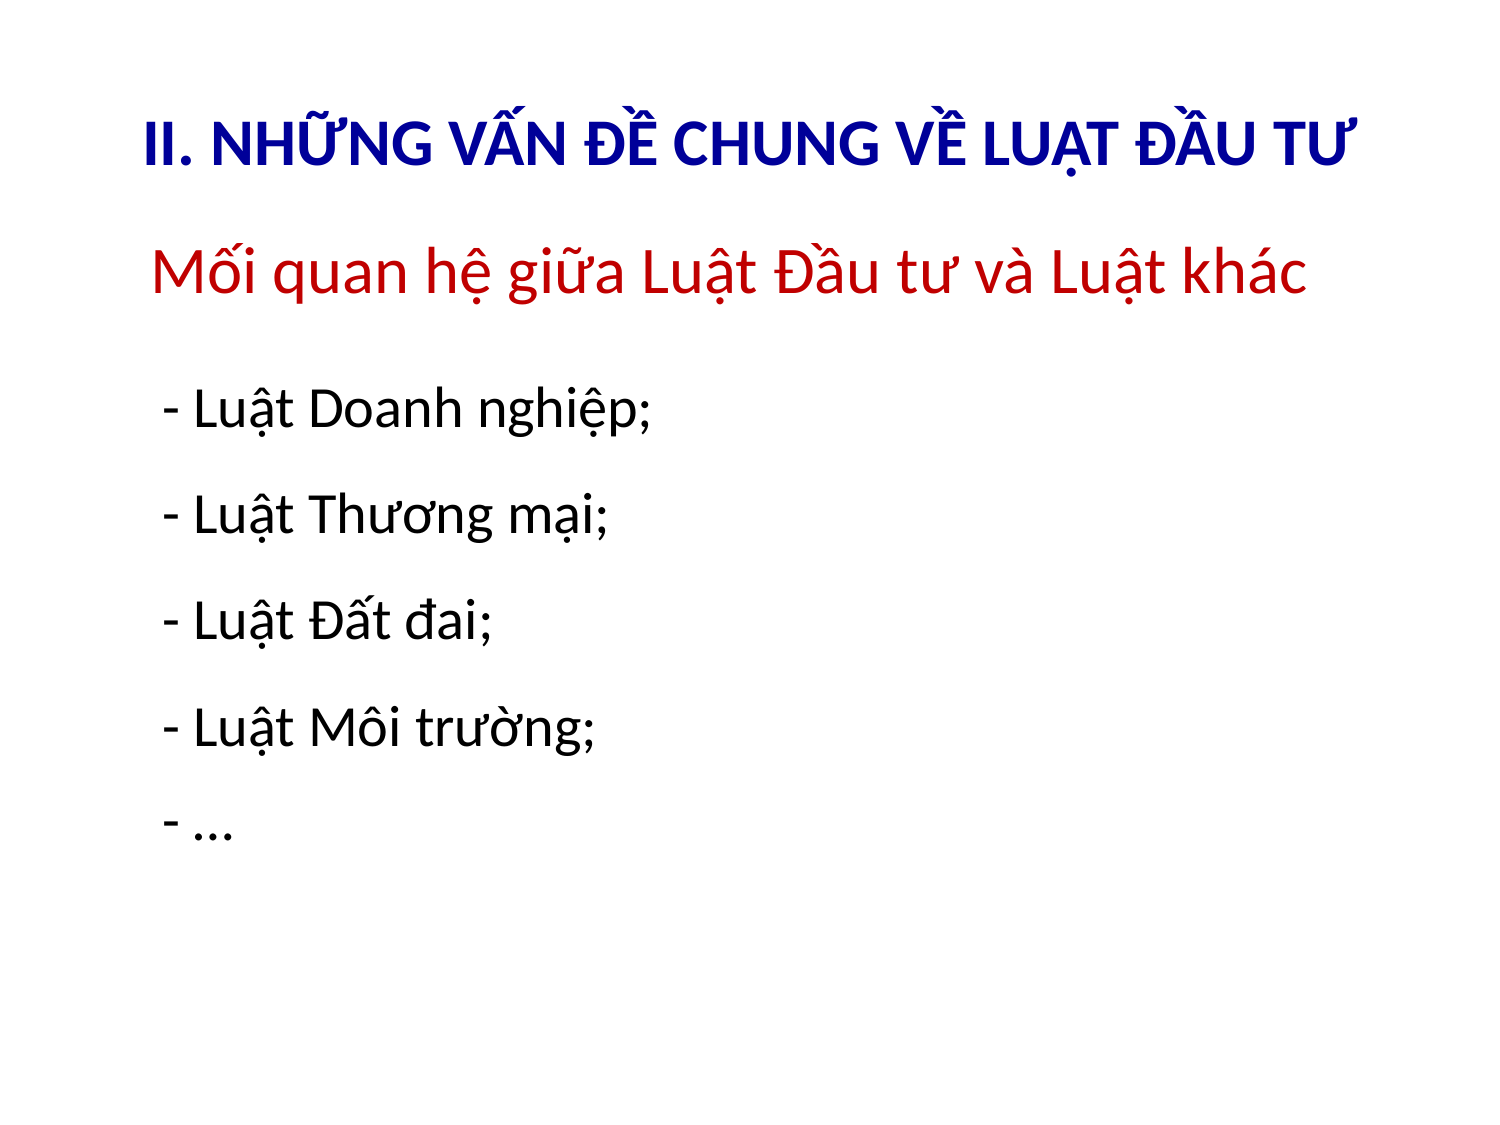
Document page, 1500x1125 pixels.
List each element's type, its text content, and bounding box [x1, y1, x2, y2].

text_box - … [147, 775, 1353, 860]
text_box - Luật Doanh nghiệp; [147, 361, 1353, 447]
text_box Mối quan hệ giữa Luật Đầu tư và Luật khác [135, 219, 1353, 315]
text_box - Luật Môi trường; [147, 680, 1353, 766]
text_box - Luật Đất đai; [147, 574, 1353, 659]
title II. NHỮNG VẤN ĐỀ CHUNG VỀ LUẬT ĐẦU TƯ [75, 45, 1425, 233]
text_box - Luật Thương mại; [147, 468, 1353, 553]
